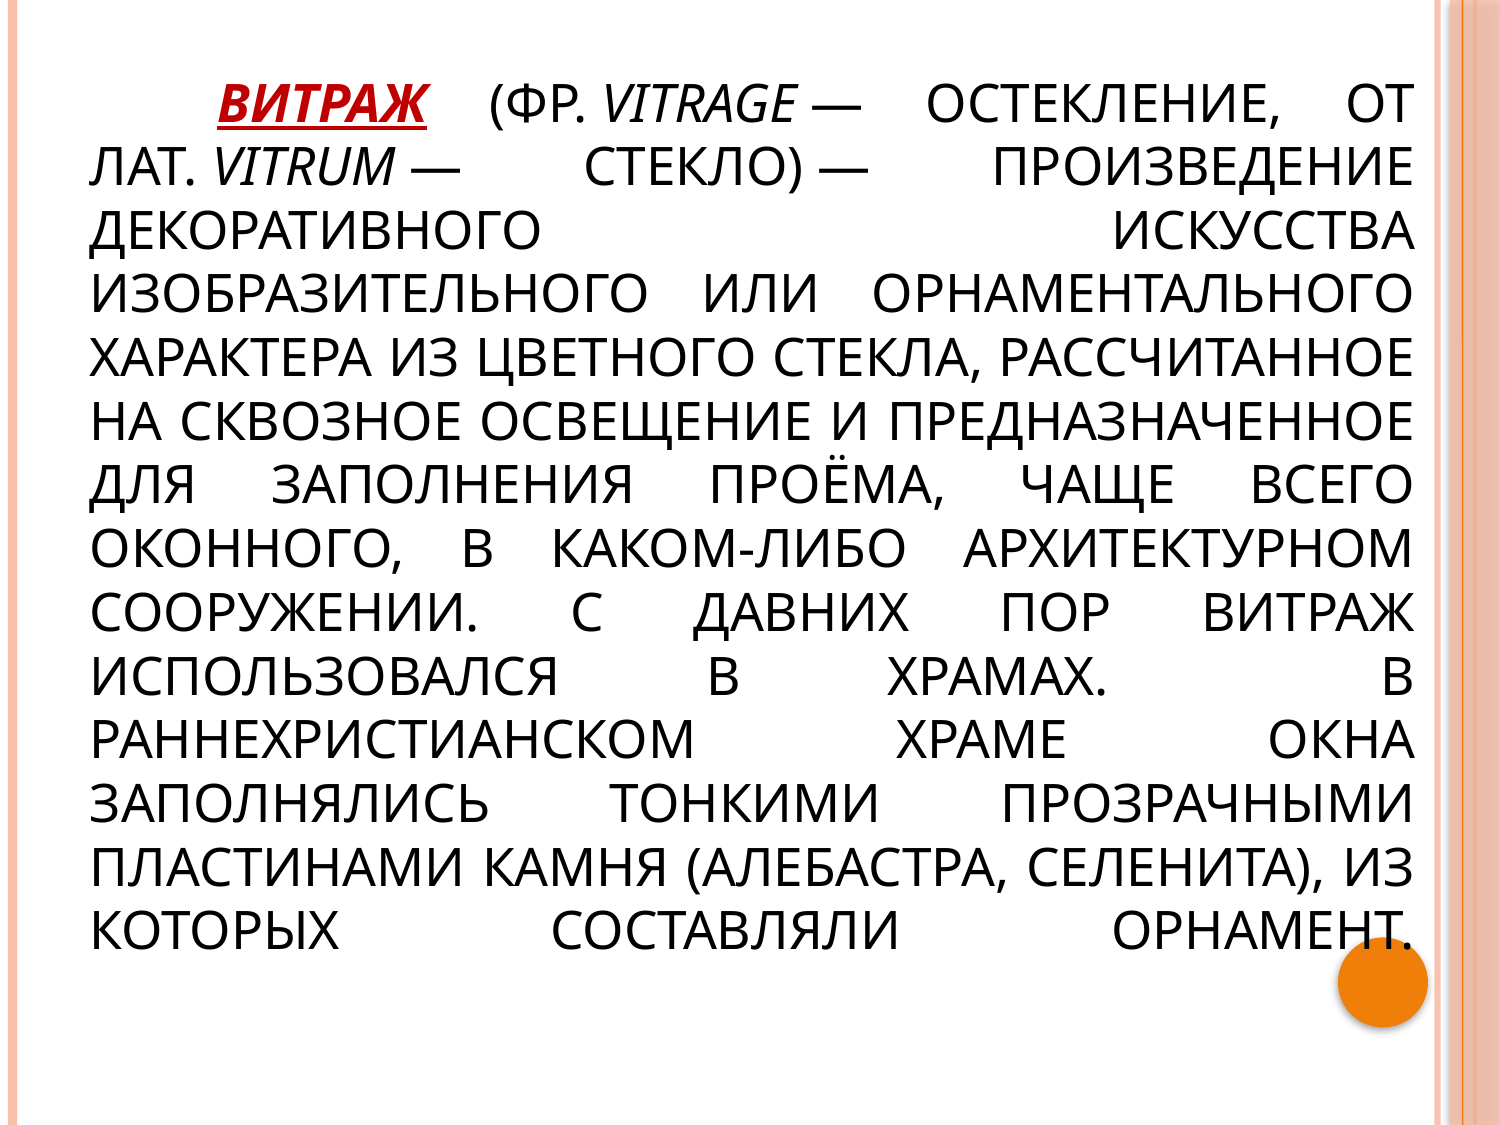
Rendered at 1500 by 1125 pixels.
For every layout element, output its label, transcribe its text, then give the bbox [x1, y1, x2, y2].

title Витраж (фр. Vitrage — остекление, от лат. vitrum — стекло) — произведение декоративного искусства изобразительного или орнаментального характера из цветного стекла, рассчитанное на сквозное освещение и предназначенное для заполнения проёма, чаще всего оконного, в каком-либо архитектурном сооружении. С давних пор витраж использовался в храмах. В раннехристианском храме окна заполнялись тонкими прозрачными пластинами камня (алебастра, селенита), из которых составляли орнамент. [75, 45, 1430, 1032]
